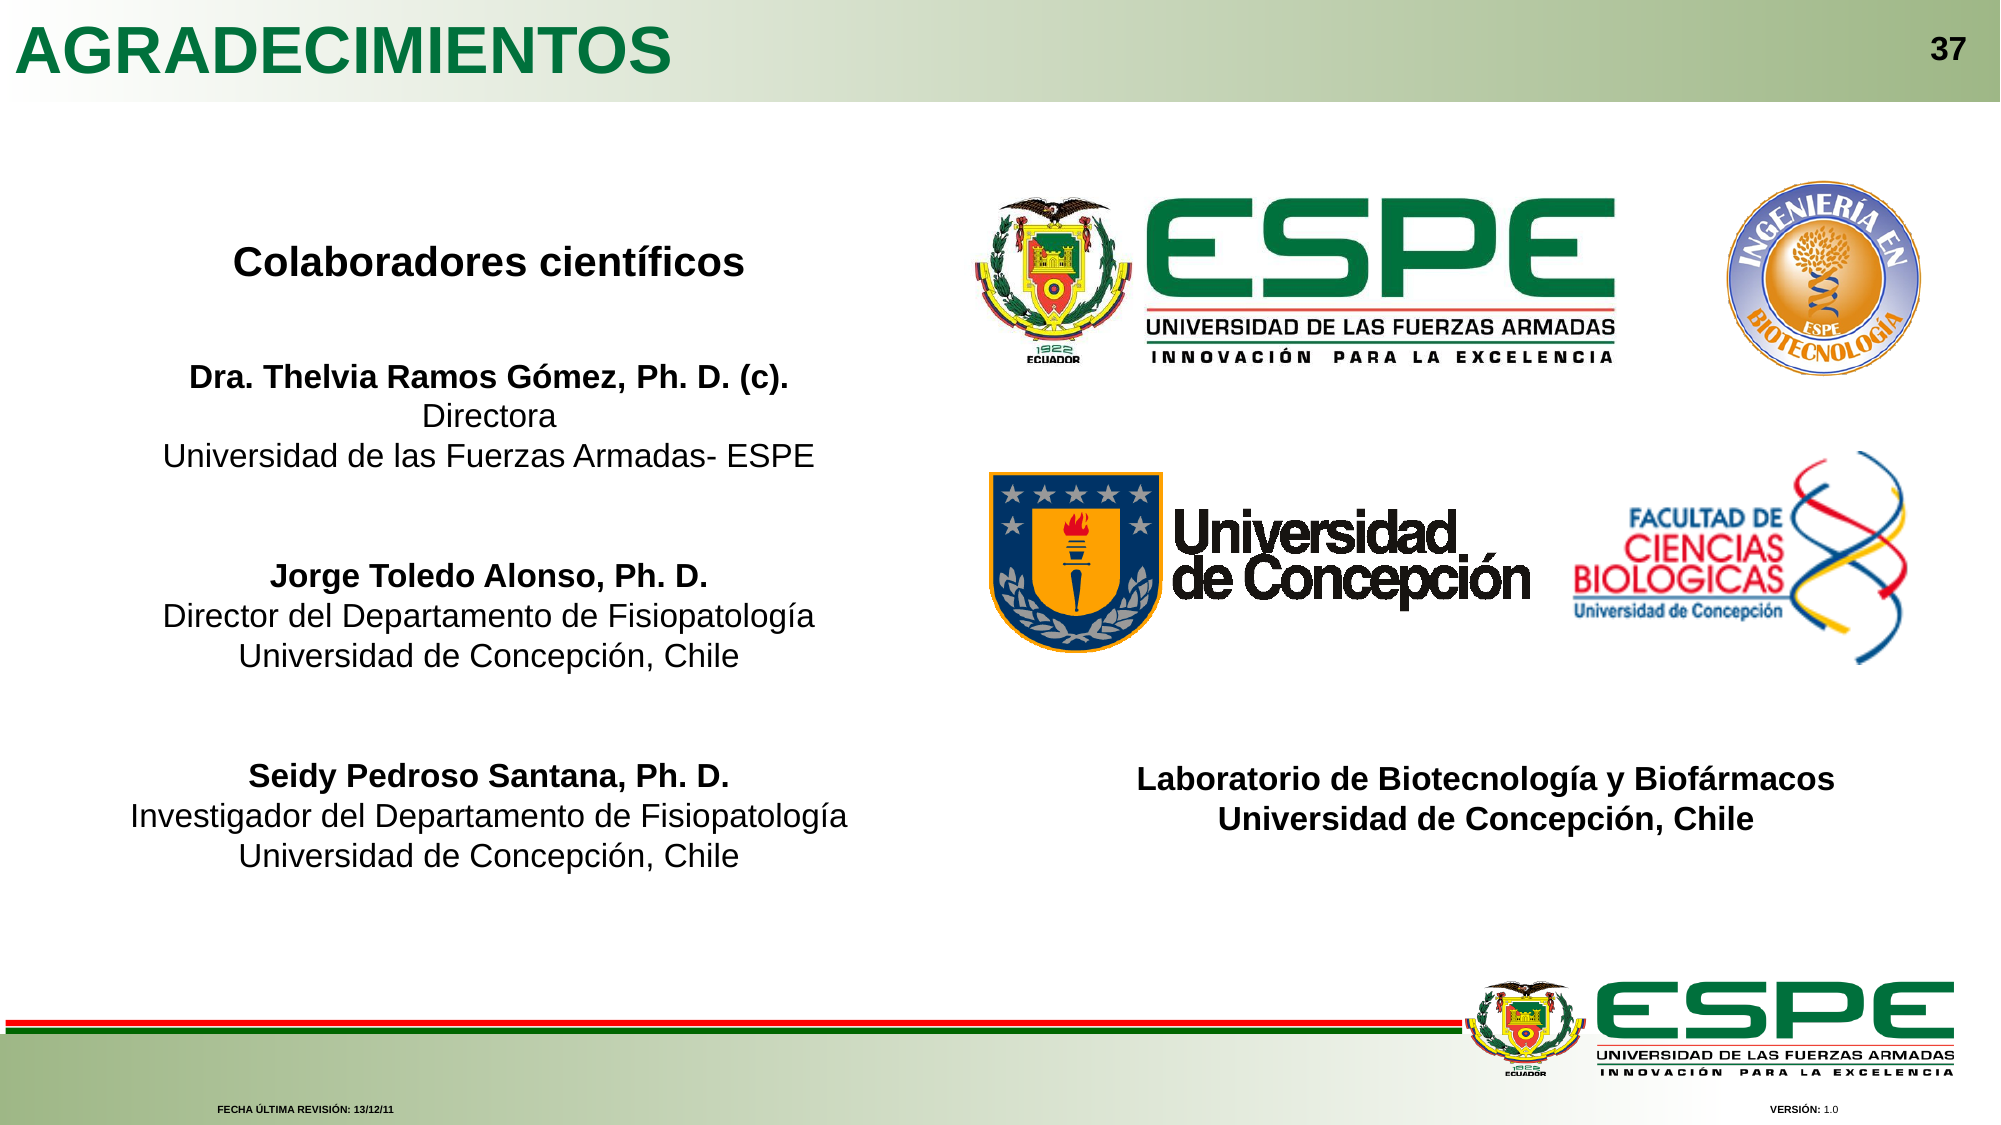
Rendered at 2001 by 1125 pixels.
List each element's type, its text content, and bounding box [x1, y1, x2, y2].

text_box AGRADECIMIENTOS [0, 0, 733, 95]
picture [1720, 169, 1927, 382]
picture [1558, 451, 1927, 665]
text_box Laboratorio de Biotecnología y Biofármacos Universidad de Concepción, Chile [1106, 749, 1867, 885]
text_box Colaboradores científicos Dra. Thelvia Ramos Gómez, Ph. D. (c). Directora Universidad de las Fuerzas Armadas- ESPE Jorge Toledo Alonso, Ph. D. Director del Departamento de Fisiopatología Universidad de Concepción, Chile Seidy Pedroso Santana, Ph. D. Investigador del Departamento de Fisiopatología Universidad de Concepción, Chile [109, 227, 870, 882]
text_box 37 [1909, 20, 1983, 75]
picture [1465, 981, 1954, 1076]
picture [988, 471, 1530, 653]
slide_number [84, 1091, 528, 1125]
slide_number VERSIÓN: 1.0 [1708, 1092, 1900, 1125]
picture [964, 185, 1627, 367]
